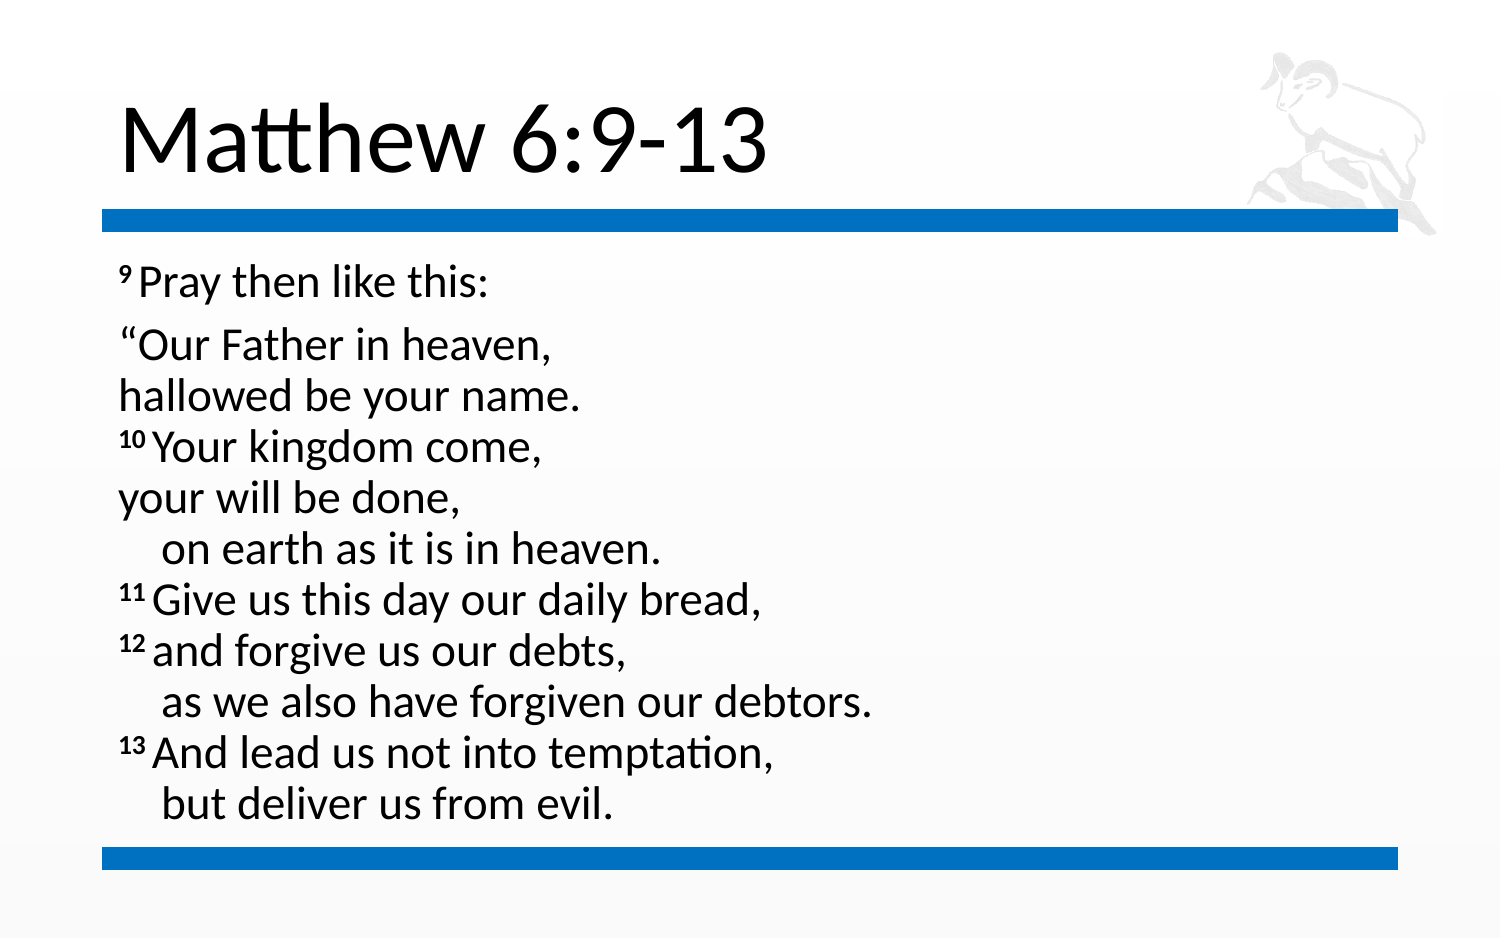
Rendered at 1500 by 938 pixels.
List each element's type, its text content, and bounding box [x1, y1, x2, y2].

title Matthew 6:9-13 [103, 49, 1397, 232]
list 9 Pray then like this: “Our Father in heaven, hallowed be your name. 10 Your kingdom come, your will be done, on earth as it is in heaven. 11 Give us this day our daily bread, 12 and forgive us our debts, as we also have forgiven our debtors. 13 And lead us not into temptation, but deliver us from evil. [103, 249, 1450, 845]
